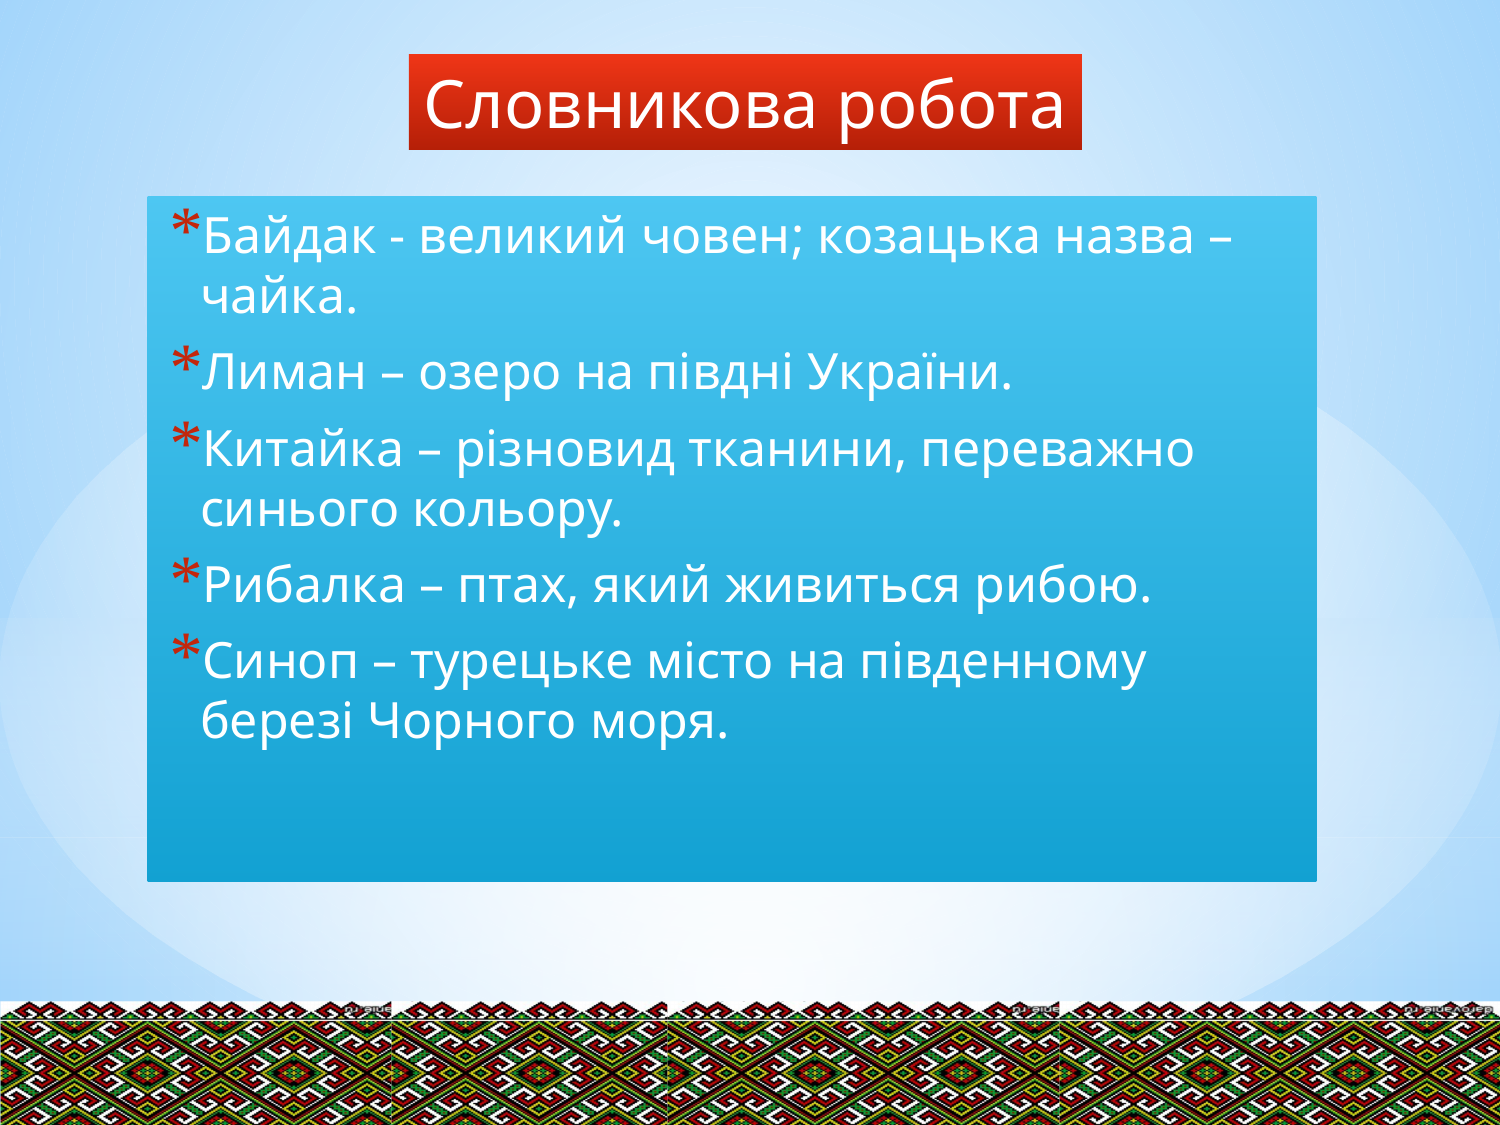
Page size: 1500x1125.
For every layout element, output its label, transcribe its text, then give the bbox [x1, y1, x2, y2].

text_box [1021, 646, 1146, 1125]
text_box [354, 646, 479, 1125]
text_box Словникова робота [408, 54, 1082, 150]
picture [1, 1002, 354, 1125]
picture [479, 1002, 667, 1125]
picture [668, 1002, 1021, 1125]
list Байдак - великий човен; козацька назва – чайка. Лиман – озеро на півдні України. Китайка – різновид тканини, переважно синього кольору. Рибалка – птах, який живиться рибою. Синоп – турецьке місто на південному березі Чорного моря. [147, 196, 1317, 882]
picture [1146, 1002, 1500, 1125]
